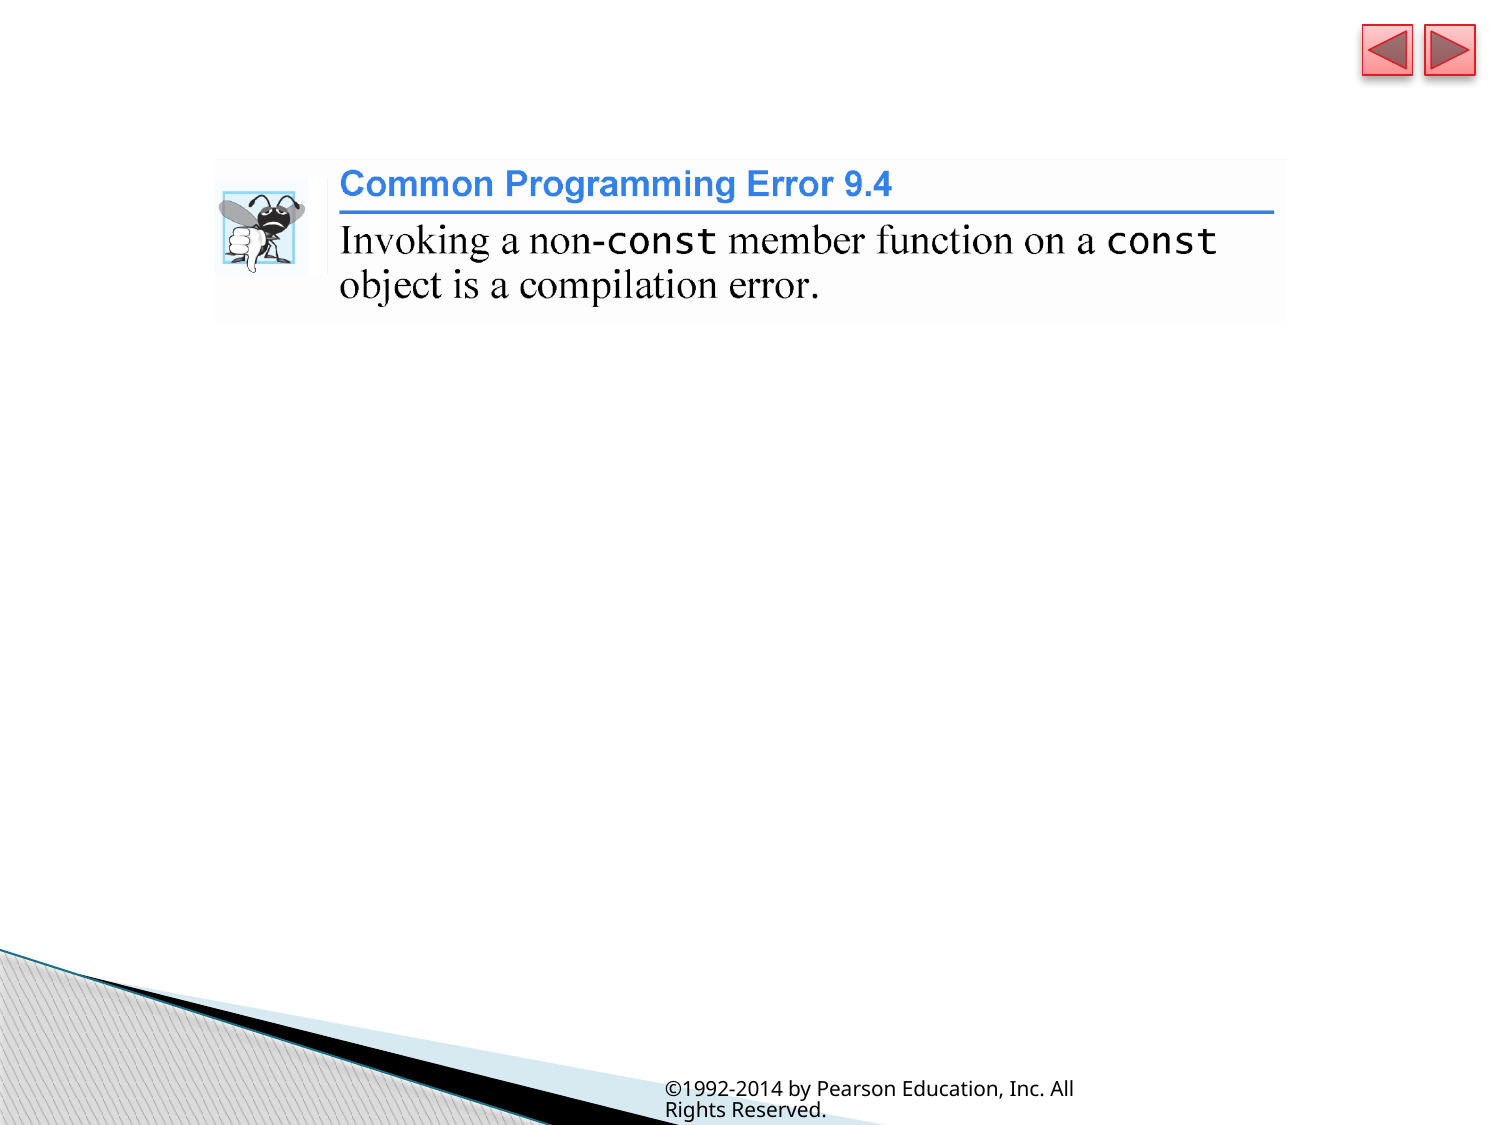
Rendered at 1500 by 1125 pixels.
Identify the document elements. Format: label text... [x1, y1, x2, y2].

footer ©1992-2014 by Pearson Education, Inc. All Rights Reserved. [650, 1051, 1105, 1112]
picture [0, 106, 1500, 1018]
